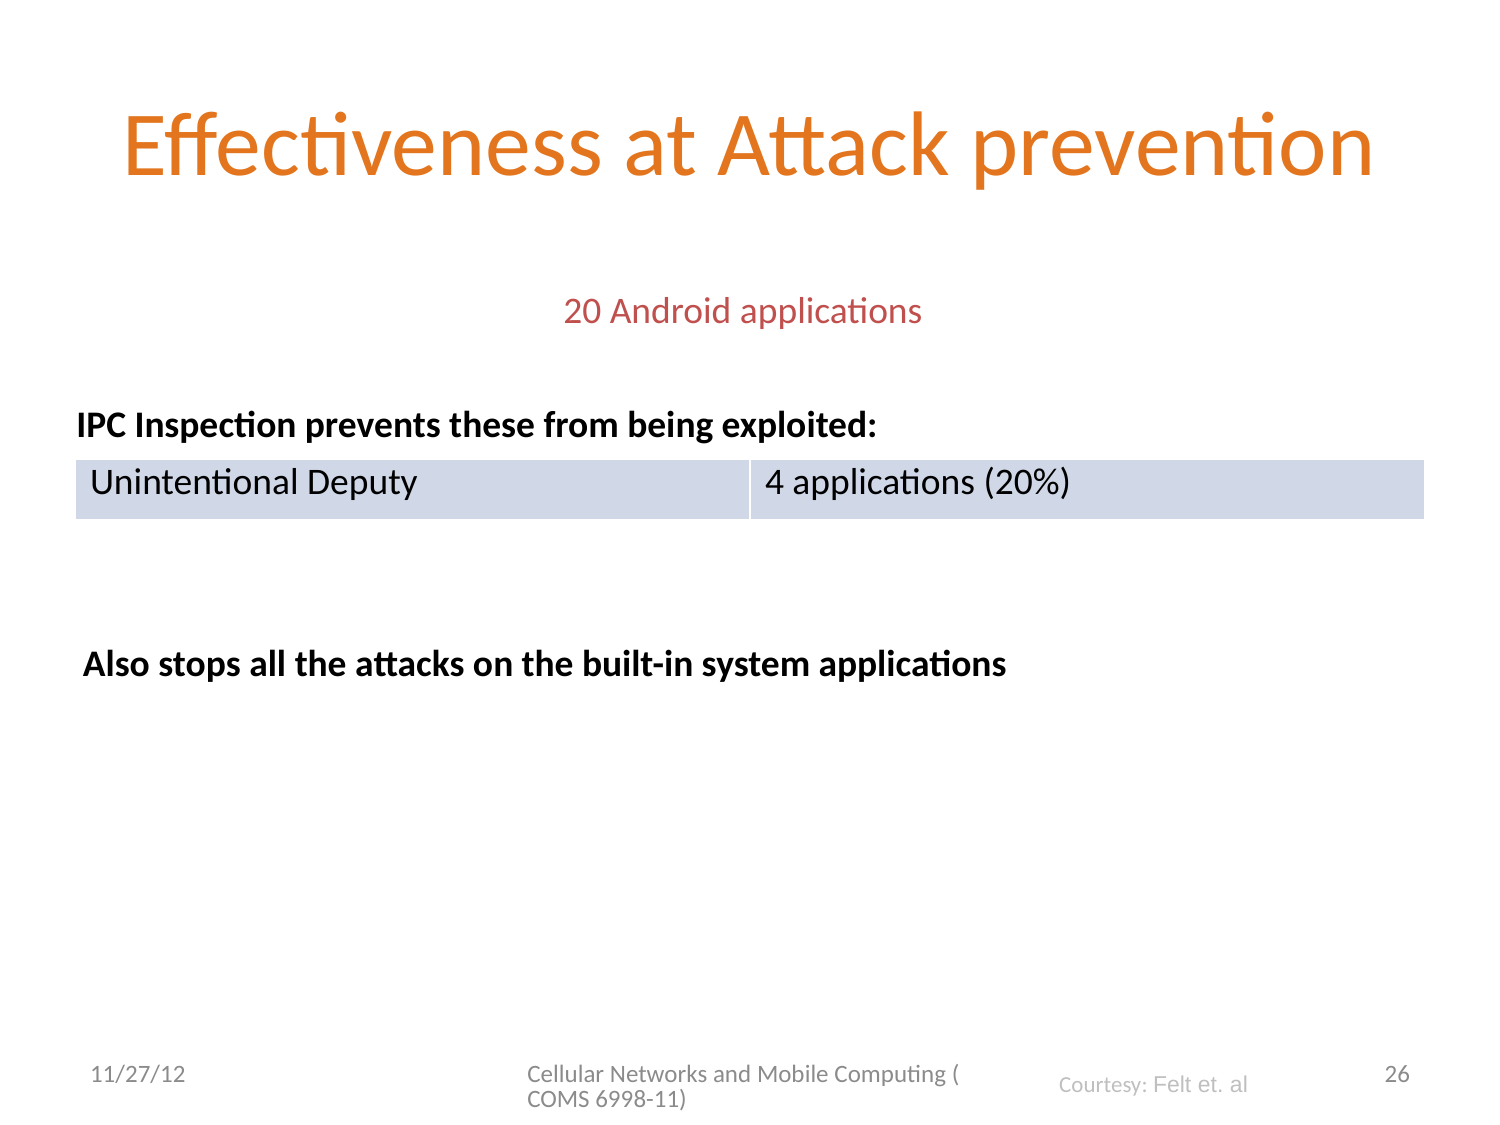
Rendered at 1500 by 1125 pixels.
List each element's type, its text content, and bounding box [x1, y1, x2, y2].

text_box 20 Android applications [68, 278, 1419, 339]
table_header Unintentional Deputy [76, 460, 749, 519]
text_box Also stops all the attacks on the built-in system applications [68, 631, 1419, 692]
slide_number 26 [1074, 1042, 1425, 1103]
table_header 4 applications (20%) [751, 460, 1424, 519]
title Effectiveness at Attack prevention [75, 45, 1425, 233]
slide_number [75, 1042, 425, 1103]
text_box Courtesy: Felt et. al [1044, 1062, 1263, 1105]
footer Cellular Networks and Mobile Computing (COMS 6998-11) [512, 1042, 988, 1103]
text_box IPC Inspection prevents these from being exploited: [61, 392, 1412, 453]
